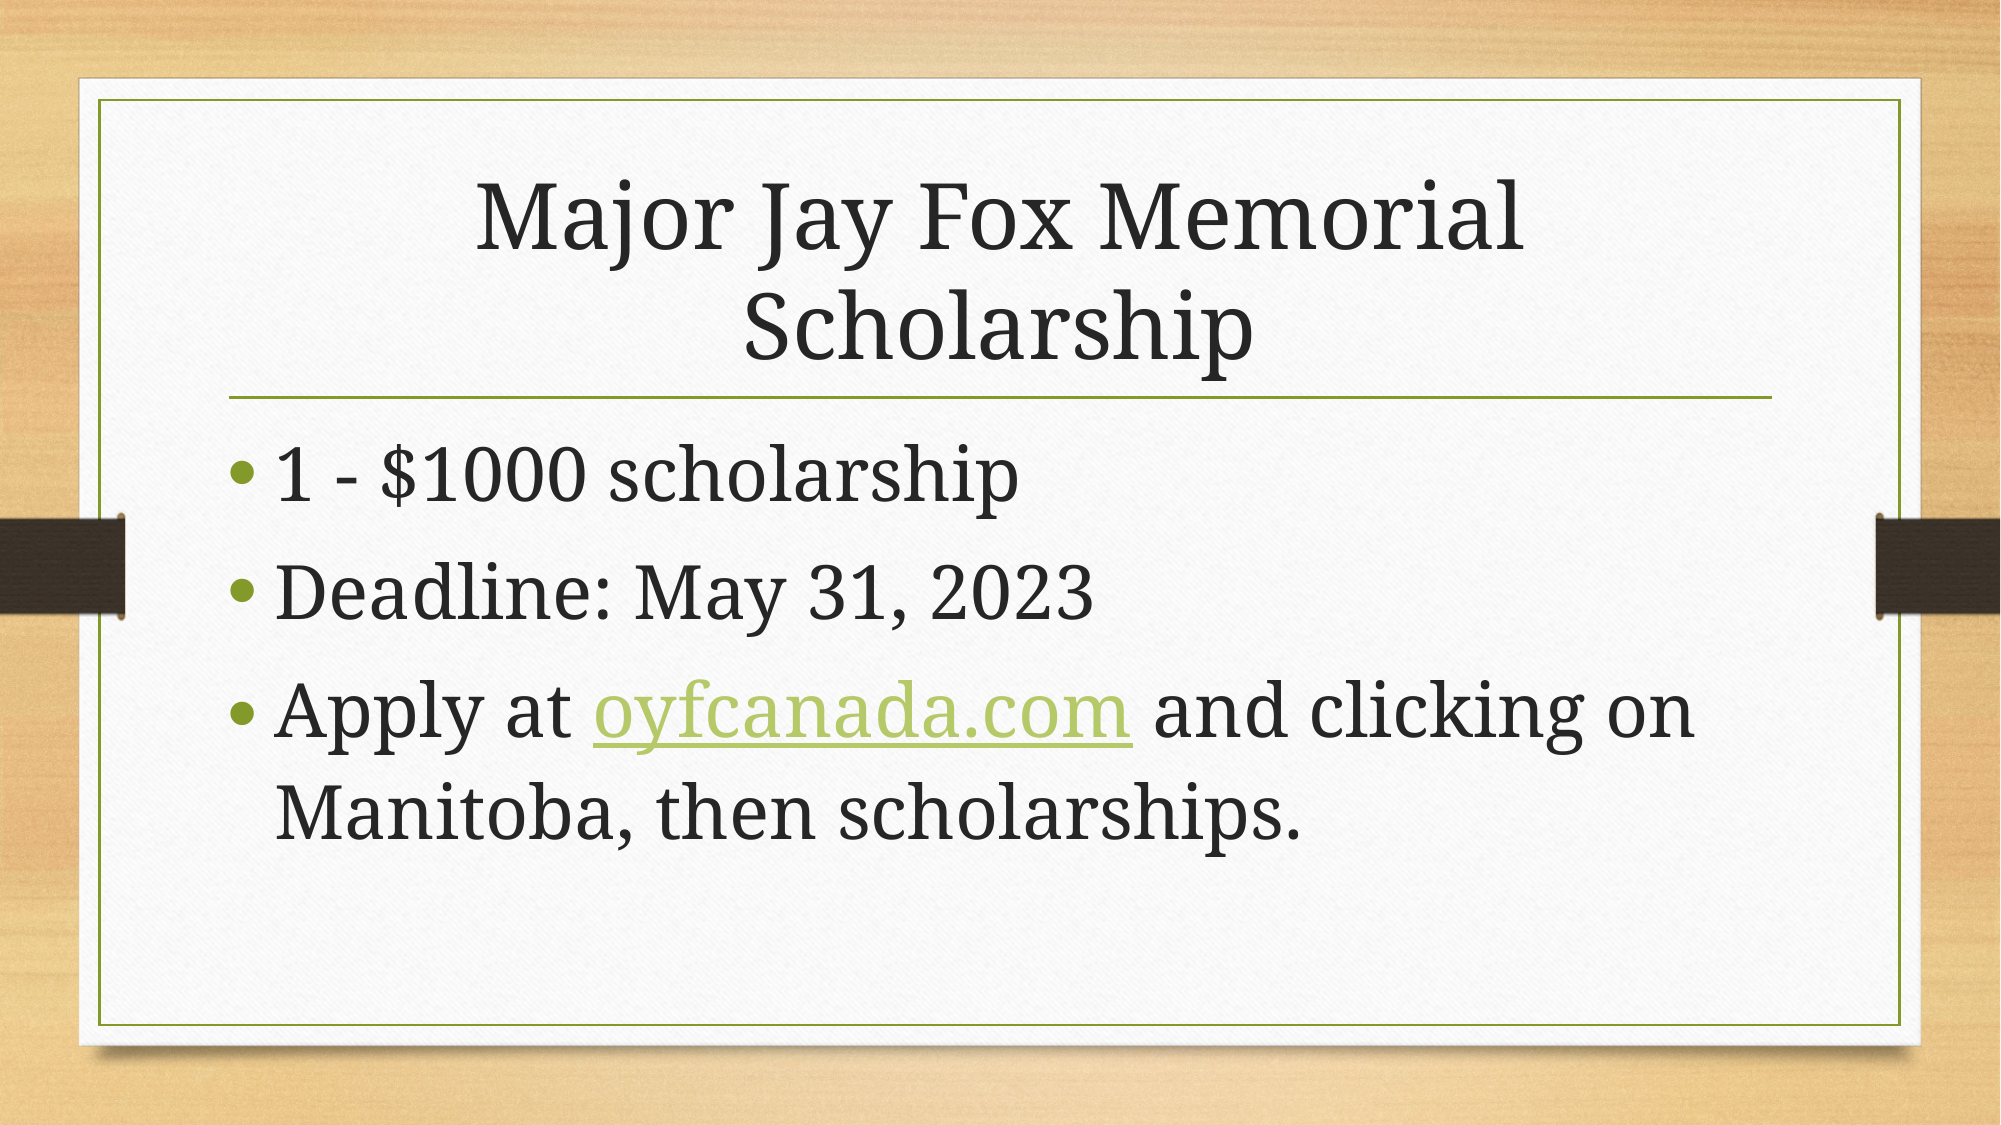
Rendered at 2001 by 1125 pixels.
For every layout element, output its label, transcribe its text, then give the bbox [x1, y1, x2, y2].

picture [0, 0, 2001, 1125]
list 1 - $1000 scholarship Deadline: May 31, 2023 Apply at oyfcanada.com and clicking on Manitoba, then scholarships. [212, 419, 1788, 964]
title Major Jay Fox Memorial Scholarship [212, 161, 1788, 375]
